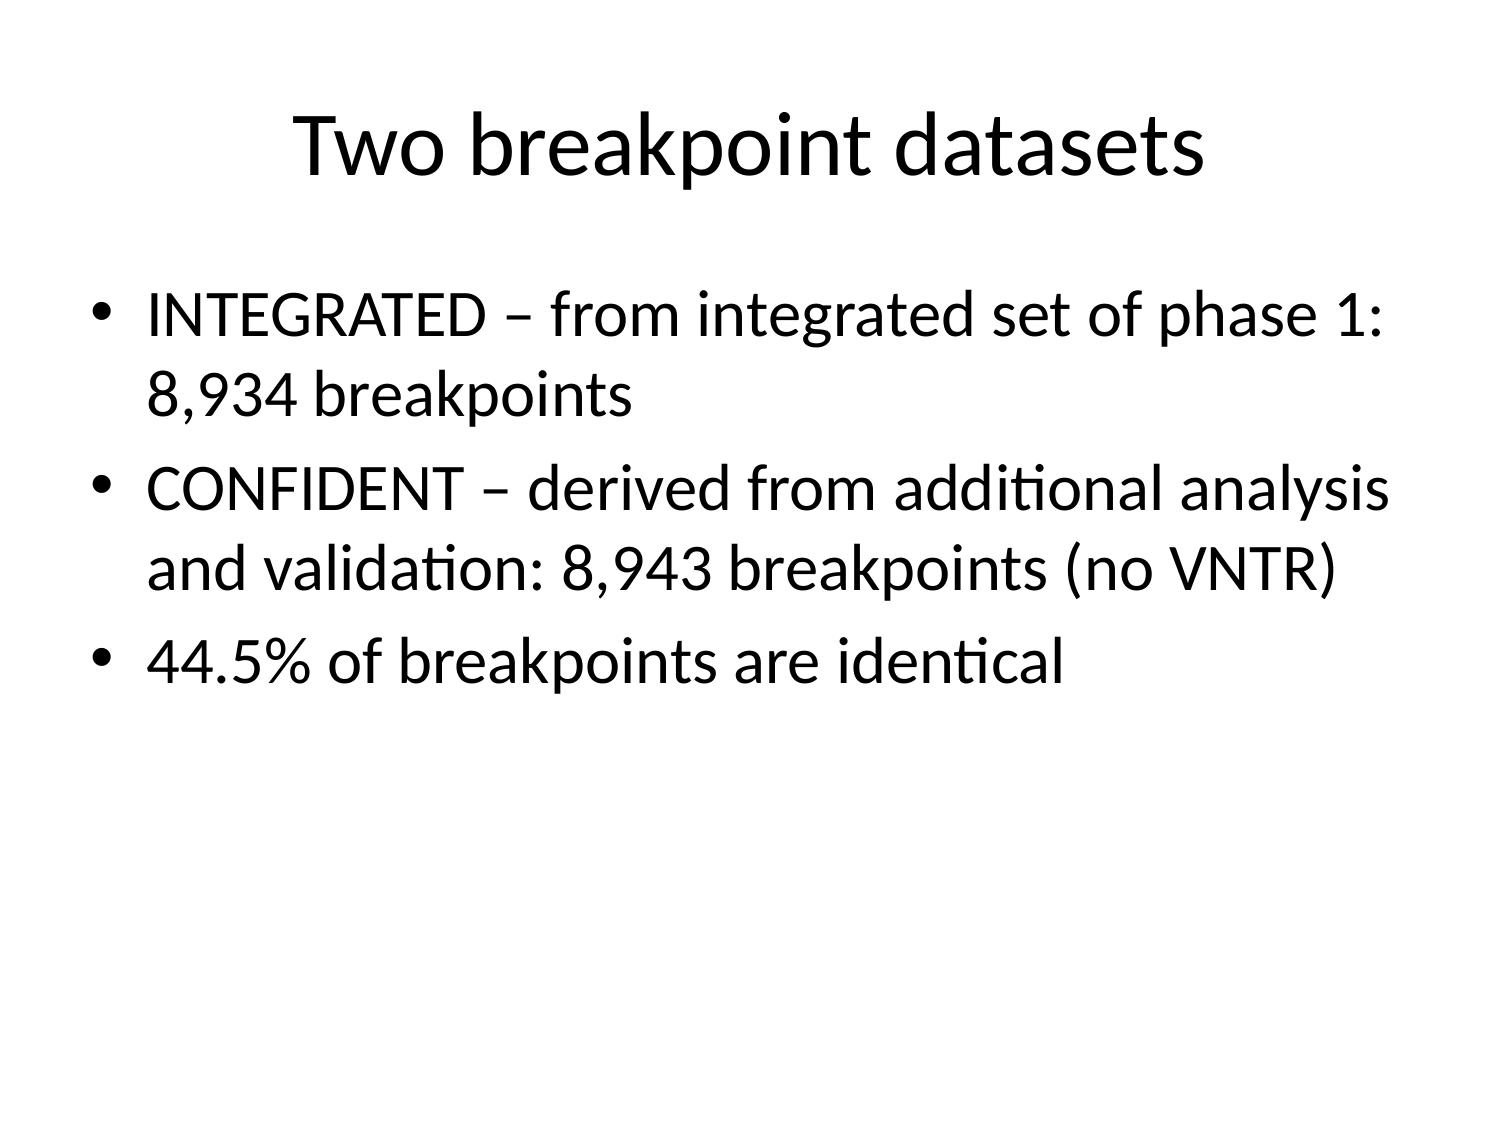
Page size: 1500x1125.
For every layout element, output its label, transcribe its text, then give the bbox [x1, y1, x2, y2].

title Two breakpoint datasets [75, 45, 1425, 233]
list INTEGRATED – from integrated set of phase 1: 8,934 breakpoints CONFIDENT – derived from additional analysis and validation: 8,943 breakpoints (no VNTR) 44.5% of breakpoints are identical [75, 262, 1425, 1005]
